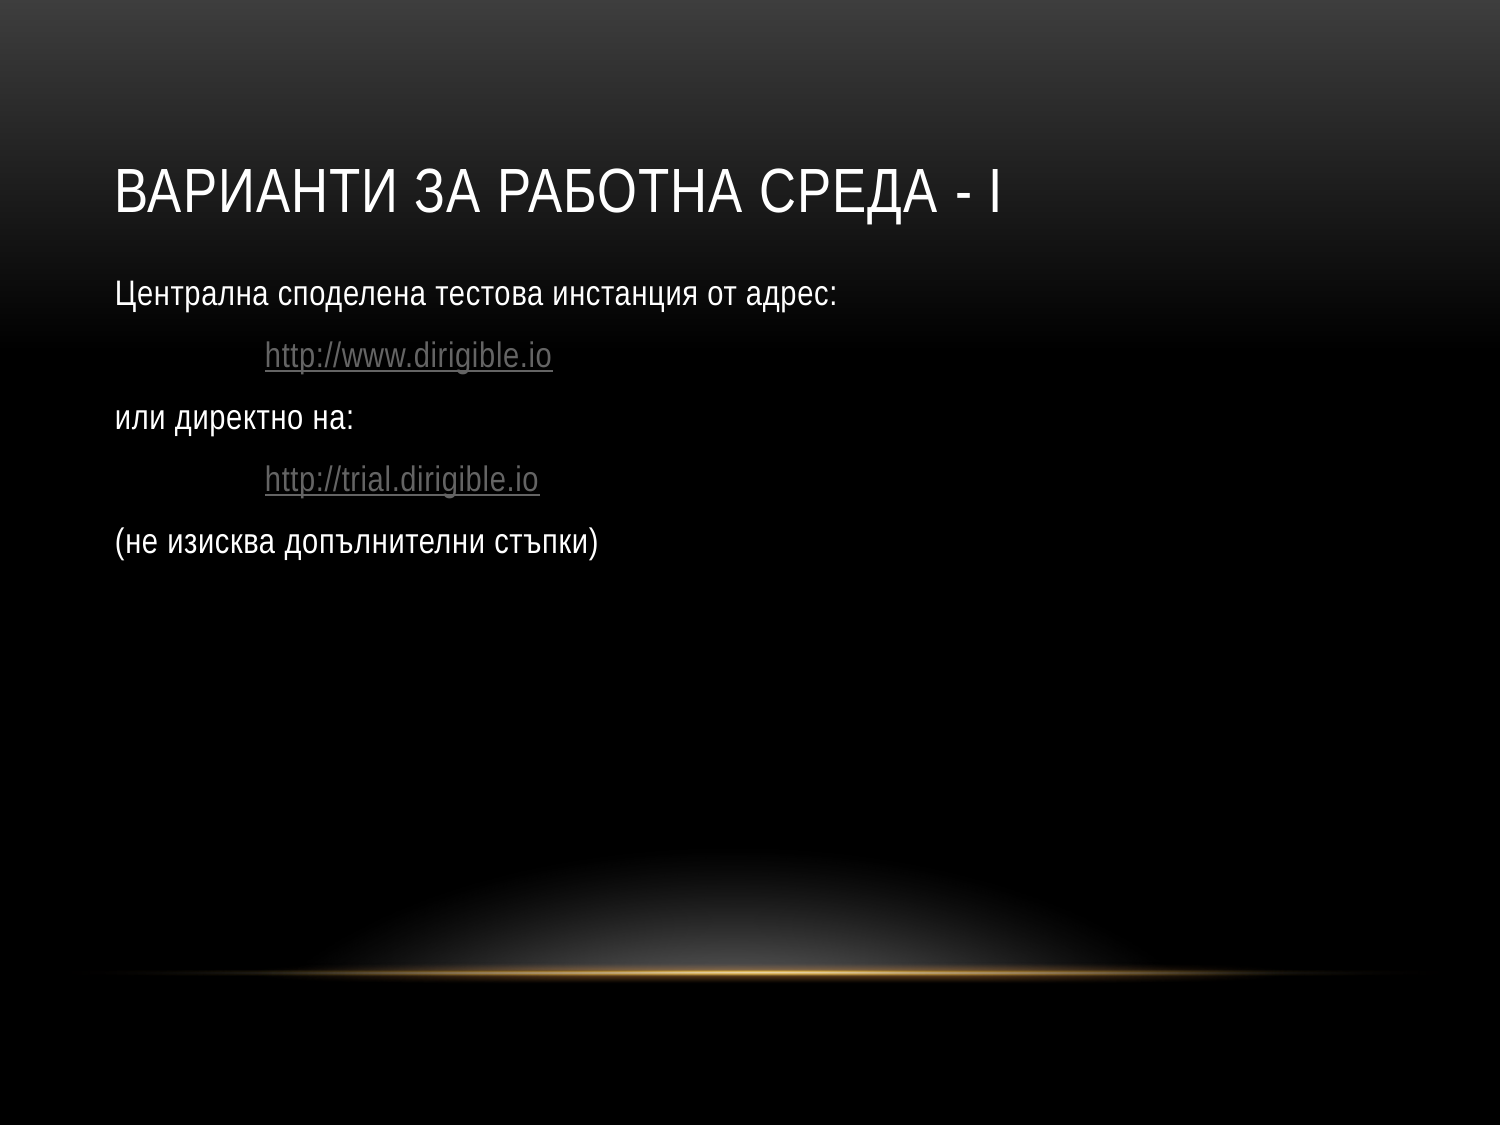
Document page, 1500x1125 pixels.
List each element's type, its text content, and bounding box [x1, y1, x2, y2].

picture [0, 0, 1500, 1125]
title Варианти за работна среда - I [99, 45, 1400, 233]
list Централна споделена тестова инстанция от адрес: http://www.dirigible.io или директно на: http://trial.dirigible.io (не изисква допълнителни стъпки) [99, 262, 1400, 938]
